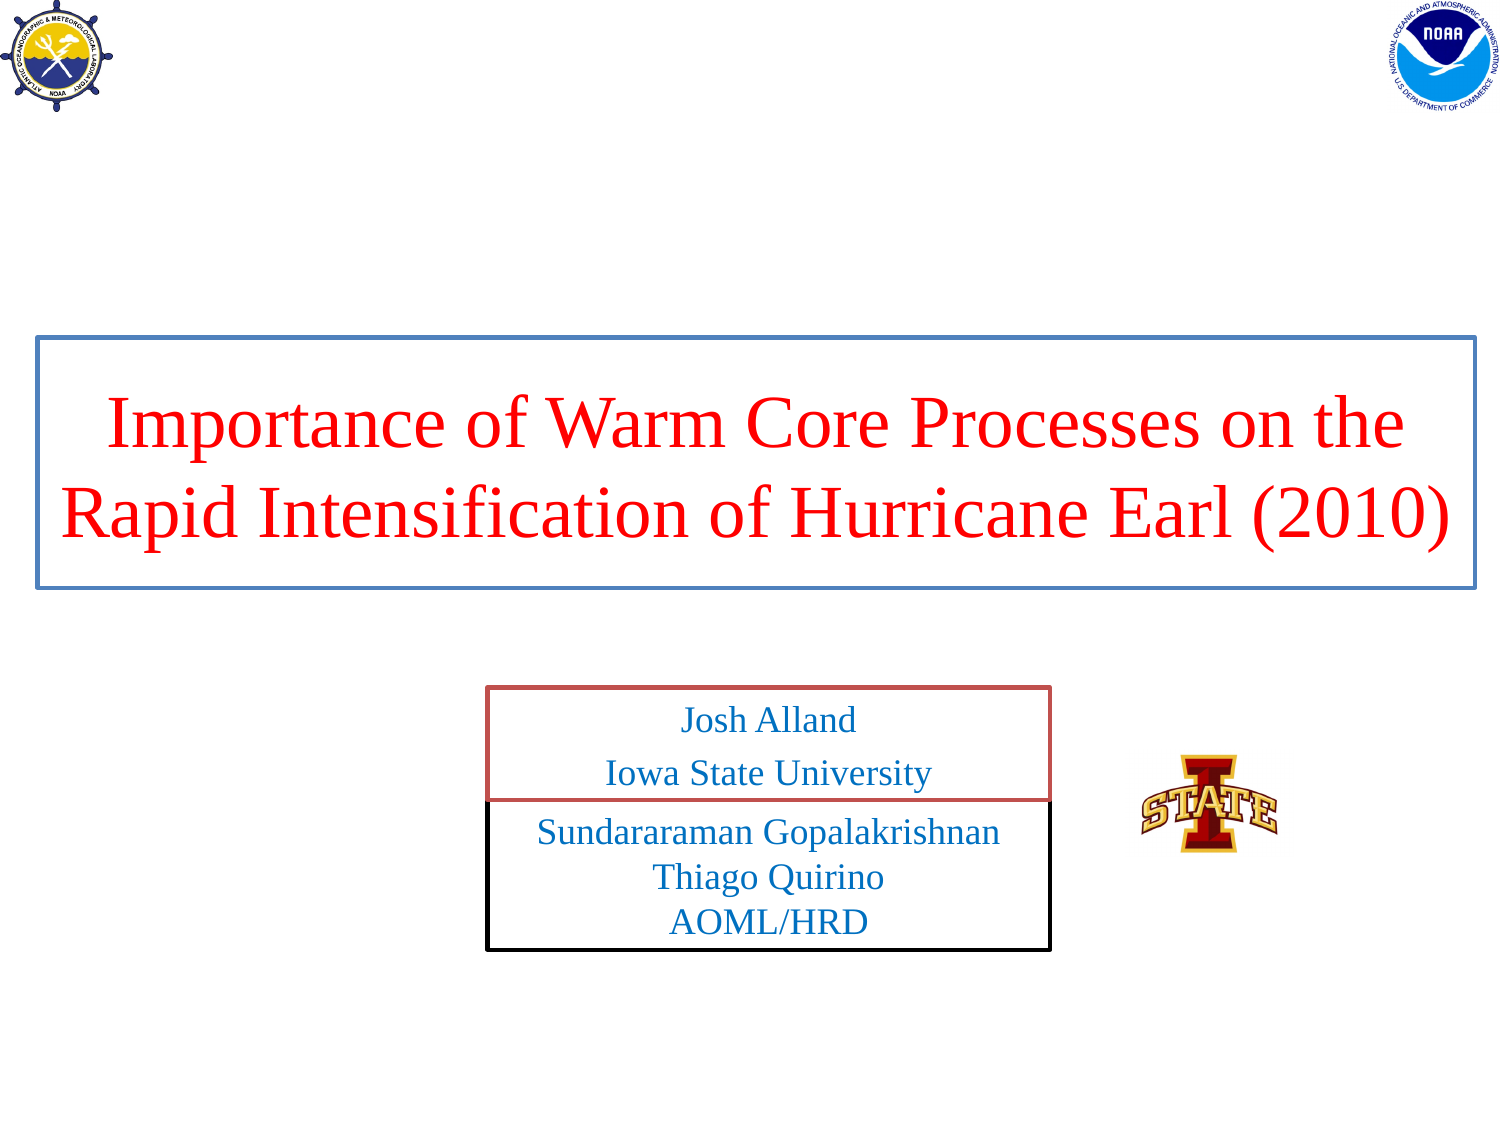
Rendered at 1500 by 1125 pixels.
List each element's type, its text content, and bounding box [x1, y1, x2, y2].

title Importance of Warm Core Processes on the Rapid Intensification of Hurricane Earl (2010) [35, 335, 1477, 590]
text_box Josh Alland Iowa State University [485, 685, 1052, 802]
text_box Sundararaman Gopalakrishnan Thiago Quirino AOML/HRD [485, 802, 1052, 952]
picture [1124, 749, 1294, 858]
picture [1387, 0, 1500, 113]
picture [0, 0, 113, 113]
